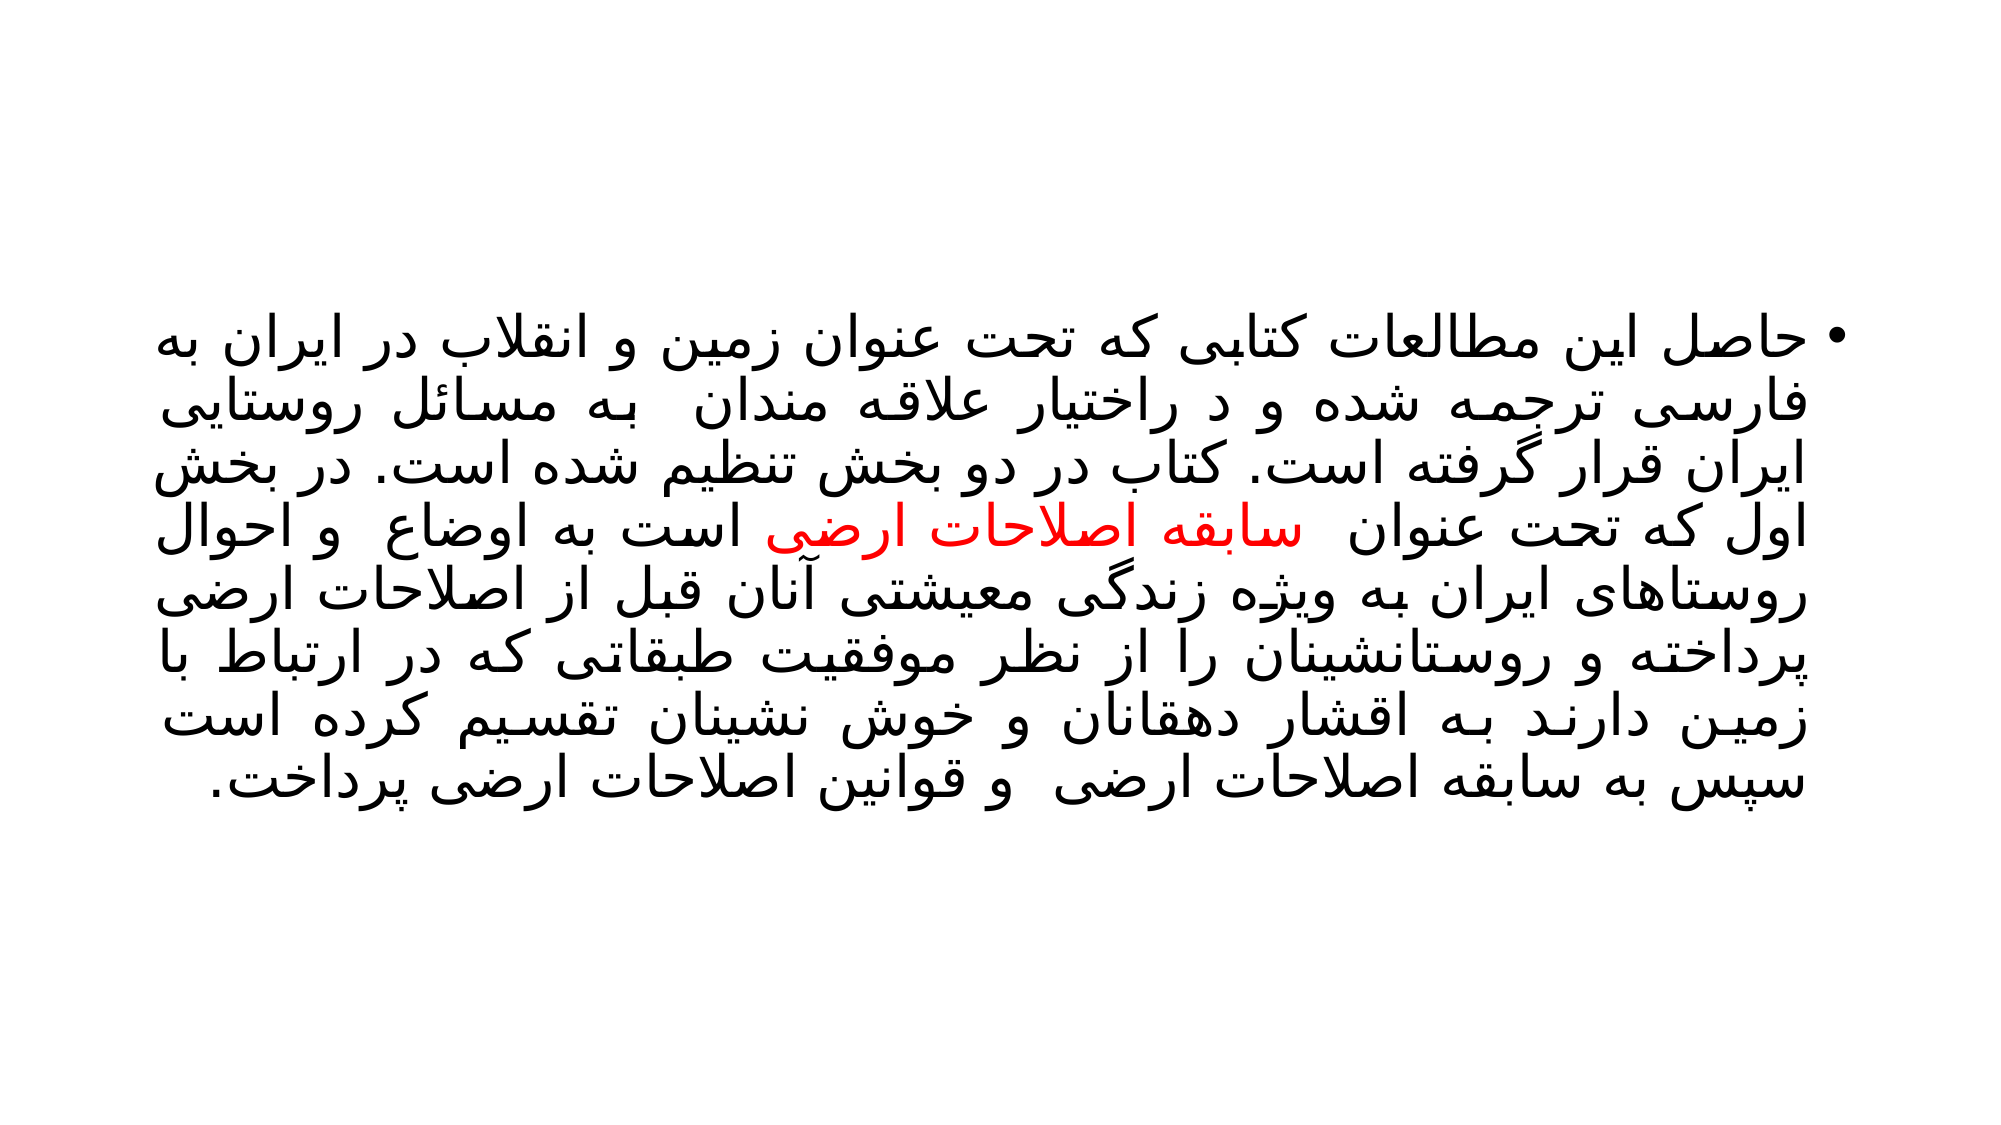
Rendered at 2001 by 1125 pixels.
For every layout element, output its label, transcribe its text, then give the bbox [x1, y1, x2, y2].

list حاصل این مطالعات کتابی که تحت عنوان زمین و انقلاب در ایران به فارسی ترجمه شده و د راختیار علاقه مندان به مسائل روستایی ایران قرار گرفته است. کتاب در دو بخش تنظیم شده است. در بخش اول که تحت عنوان سابقه اصلاحات ارضی است به اوضاع و احوال روستاهای ایران به ویژه زندگی معیشتی آنان قبل از اصلاحات ارضی پرداخته و روستانشینان را از نظر موفقیت طبقاتی که در ارتباط با زمین دارند به اقشار دهقانان و خوش نشینان تقسیم کرده است سپس به سابقه اصلاحات ارضی و قوانین اصلاحات ارضی پرداخت. [137, 299, 1863, 1014]
